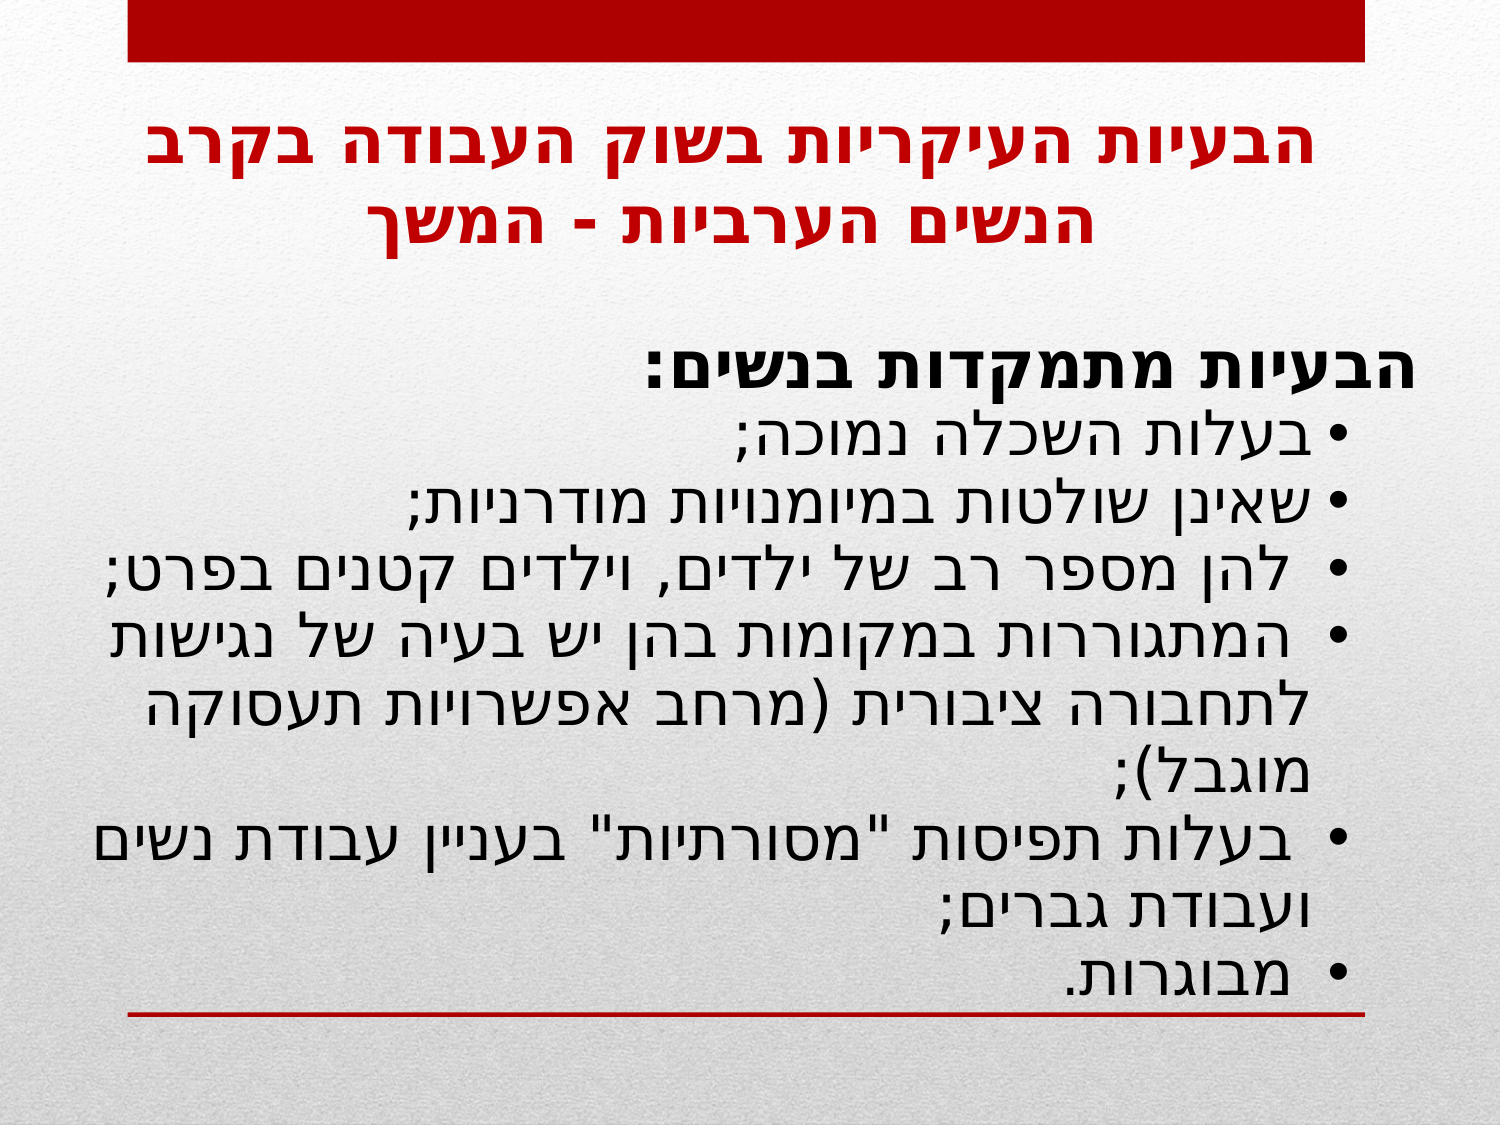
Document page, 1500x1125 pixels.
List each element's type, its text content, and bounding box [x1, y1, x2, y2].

text_box הבעיות העיקריות בשוק העבודה בקרב הנשים הערביות - המשך [123, 89, 1341, 265]
text_box הבעיות מתמקדות בנשים: בעלות השכלה נמוכה; שאינן שולטות במיומנויות מודרניות; להן מספר רב של ילדים, וילדים קטנים בפרט; המתגוררות במקומות בהן יש בעיה של נגישות לתחבורה ציבורית (מרחב אפשרויות תעסוקה מוגבל); בעלות תפיסות "מסורתיות" בעניין עבודת נשים ועבודת גברים; מבוגרות. [53, 314, 1436, 1017]
